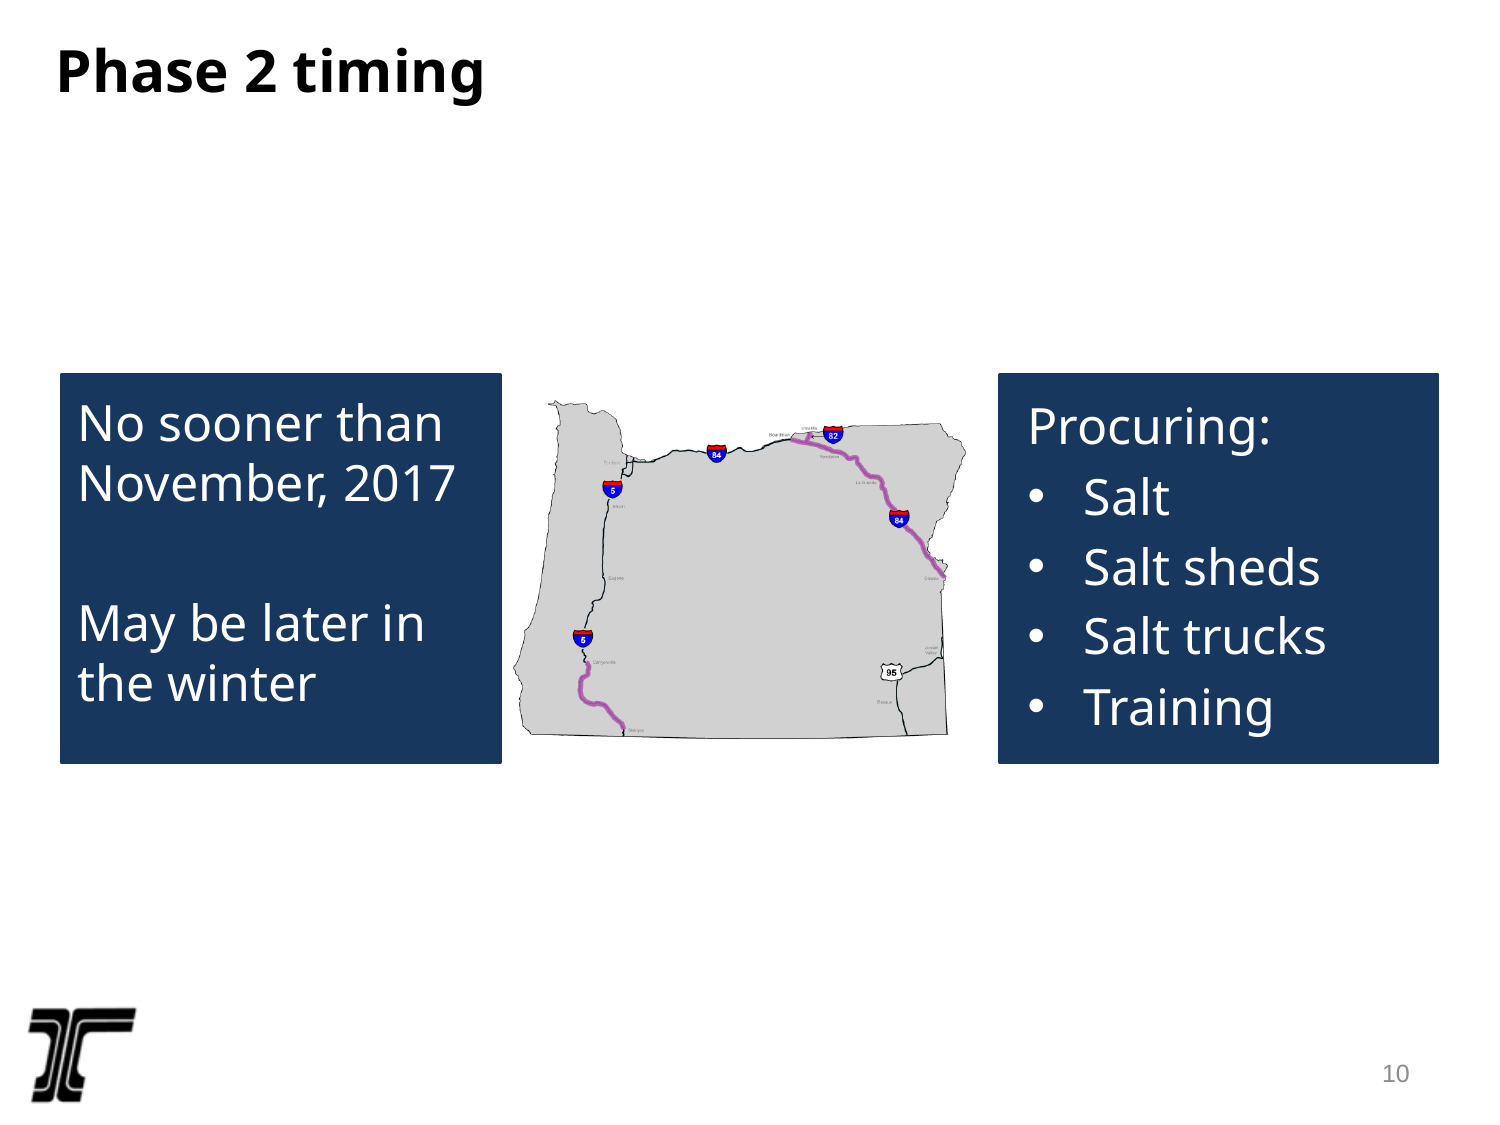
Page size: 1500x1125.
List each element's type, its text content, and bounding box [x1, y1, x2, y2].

text_box [1004, 373, 1439, 764]
slide_number 10 [1074, 1042, 1425, 1103]
text_box [60, 373, 470, 764]
picture [475, 366, 1001, 773]
list No sooner than November, 2017 May be later in the winter [62, 384, 470, 747]
picture [0, 999, 153, 1113]
list Procuring: Salt Salt sheds Salt trucks Training [1012, 387, 1450, 750]
text_box Phase 2 timing [0, 0, 1500, 138]
